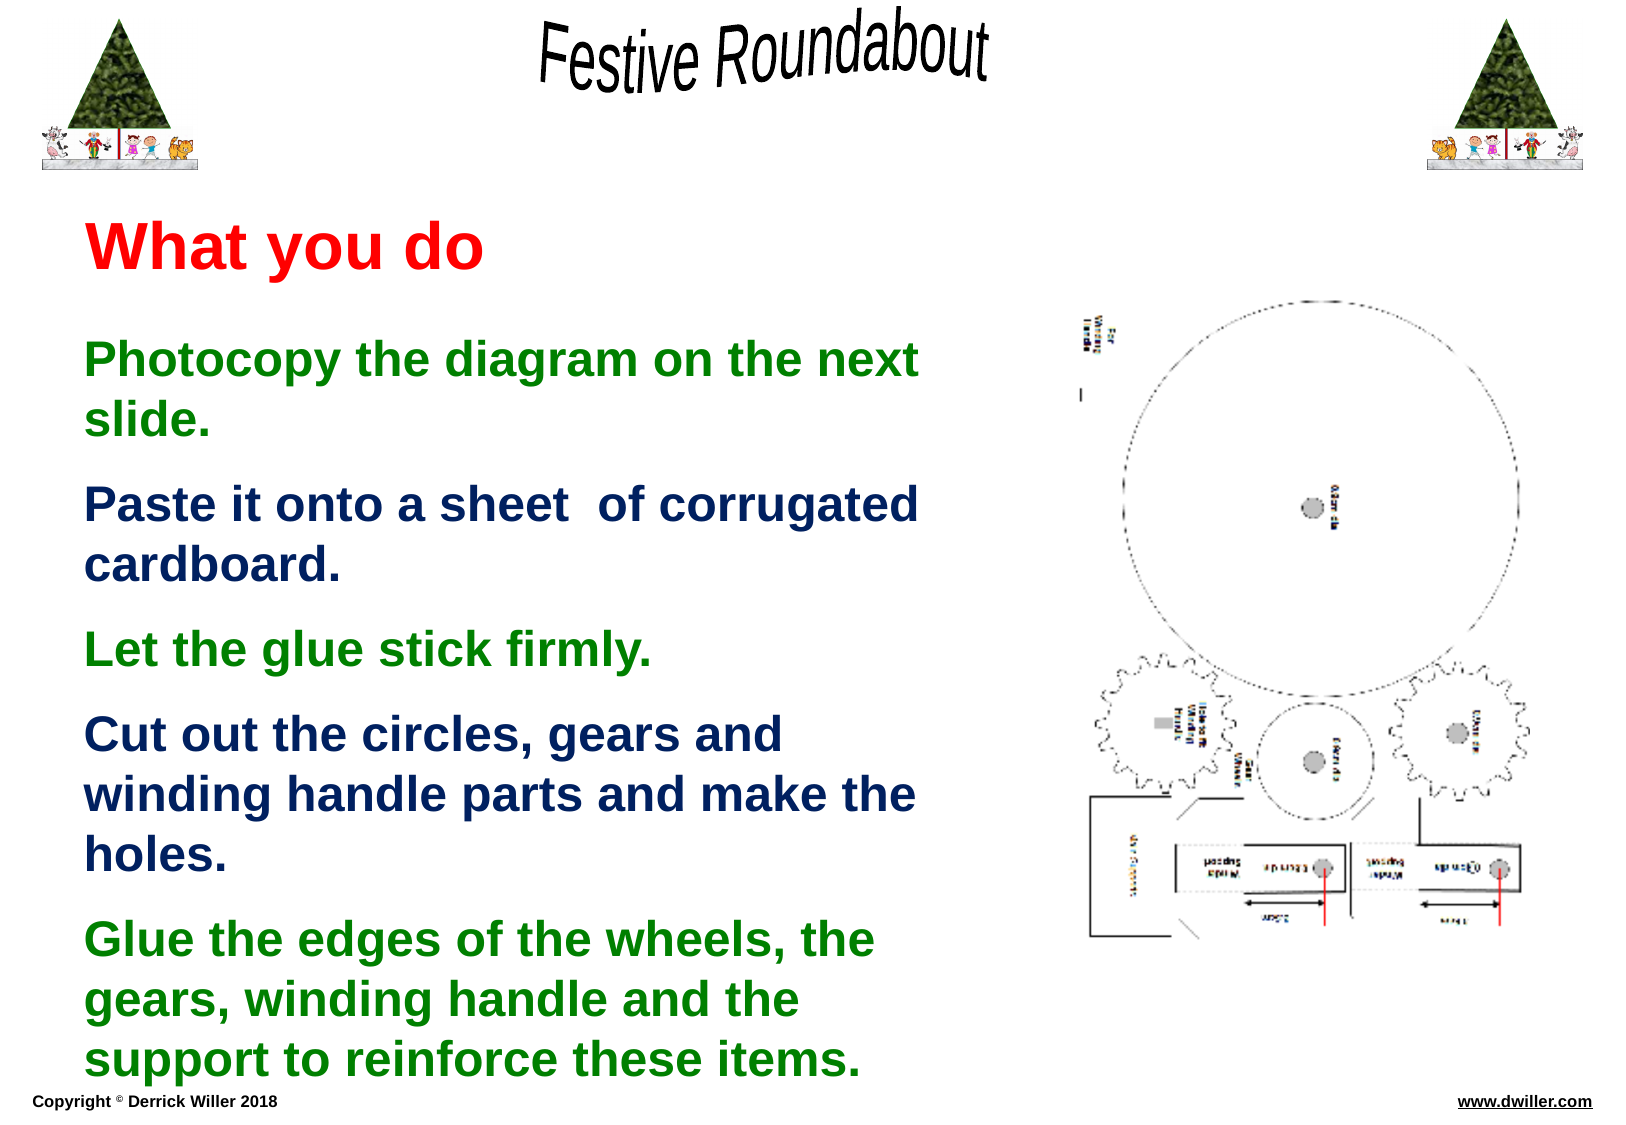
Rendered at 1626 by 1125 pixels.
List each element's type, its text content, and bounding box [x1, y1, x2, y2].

text_box Photocopy the diagram on the next slide. Paste it onto a sheet of corrugated cardboard. Let the glue stick firmly. Cut out the circles, gears and winding handle parts and make the holes. Glue the edges of the wheels, the gears, winding handle and the support to reinforce these items. [68, 318, 998, 1094]
picture [1427, 18, 1583, 170]
picture [967, 293, 1625, 958]
picture [42, 18, 198, 170]
text_box What you do [70, 195, 501, 291]
